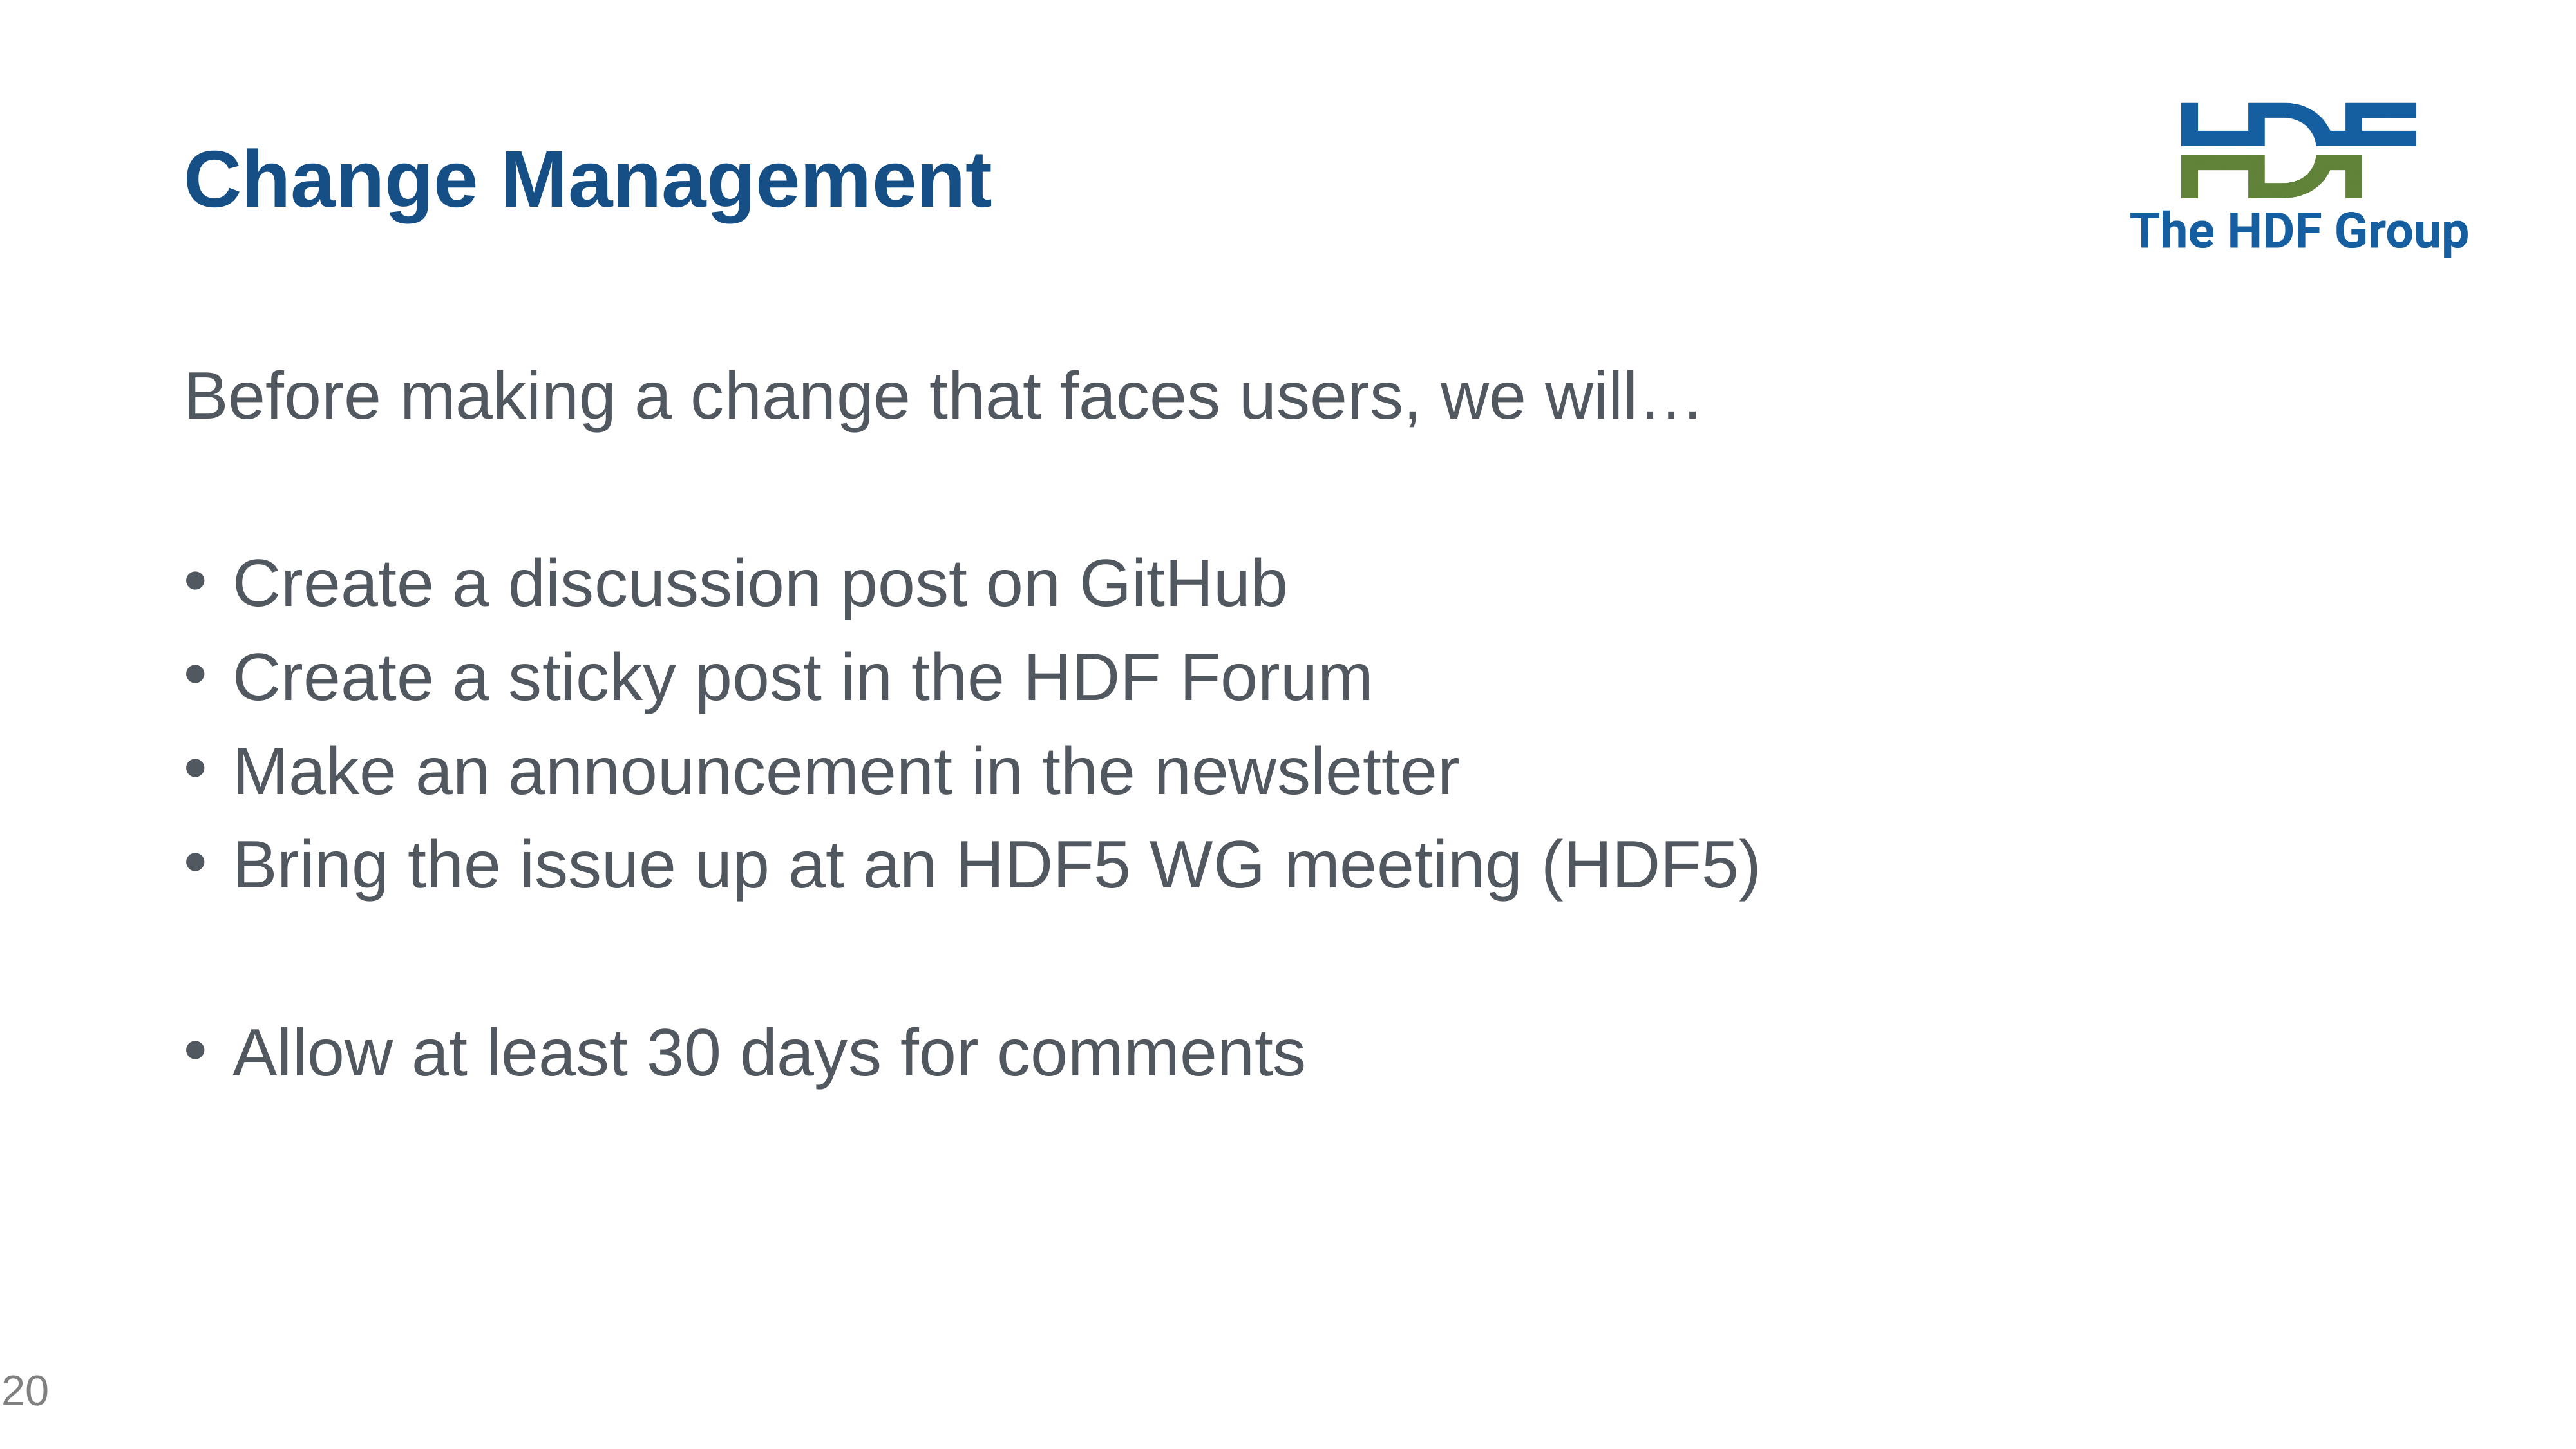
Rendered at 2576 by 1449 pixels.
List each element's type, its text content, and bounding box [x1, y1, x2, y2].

picture [2112, 98, 2485, 264]
list Before making a change that faces users, we will… Create a discussion post on GitHub Create a sticky post in the HDF Forum Make an announcement in the newsletter Bring the issue up at an HDF5 WG meeting (HDF5) Allow at least 30 days for comments [178, 346, 2398, 1315]
title Change Management [178, 142, 1980, 220]
